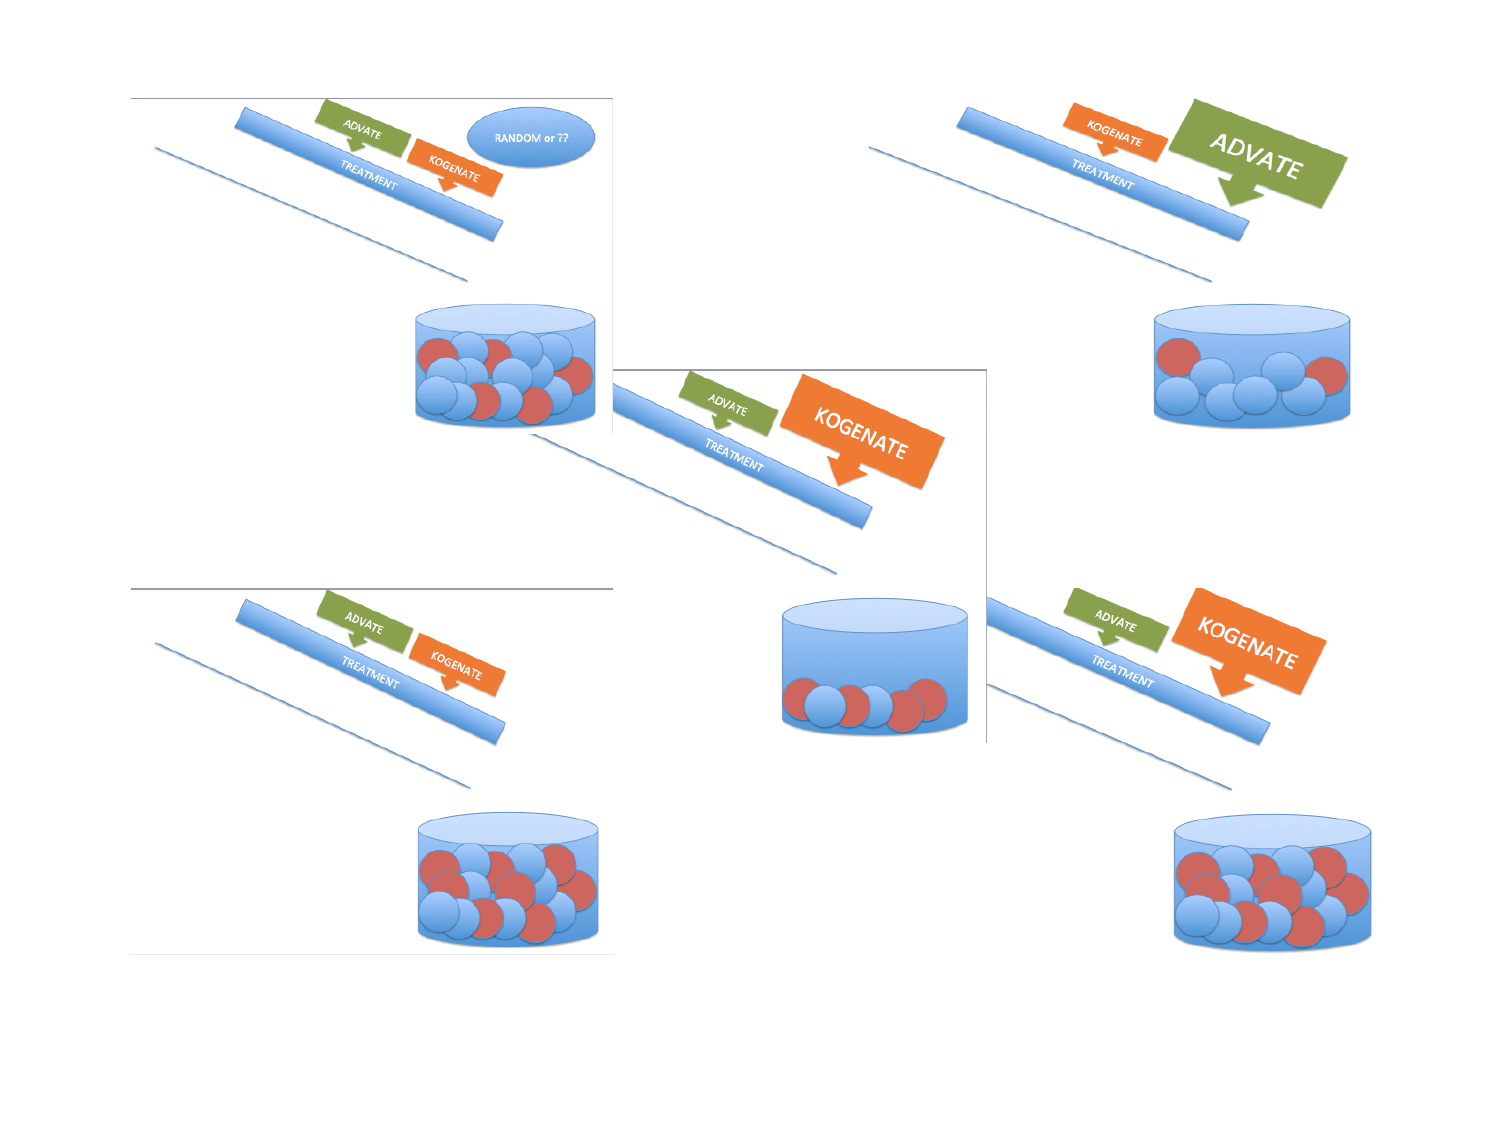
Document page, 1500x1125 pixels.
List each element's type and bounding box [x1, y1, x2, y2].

picture [131, 98, 1389, 955]
